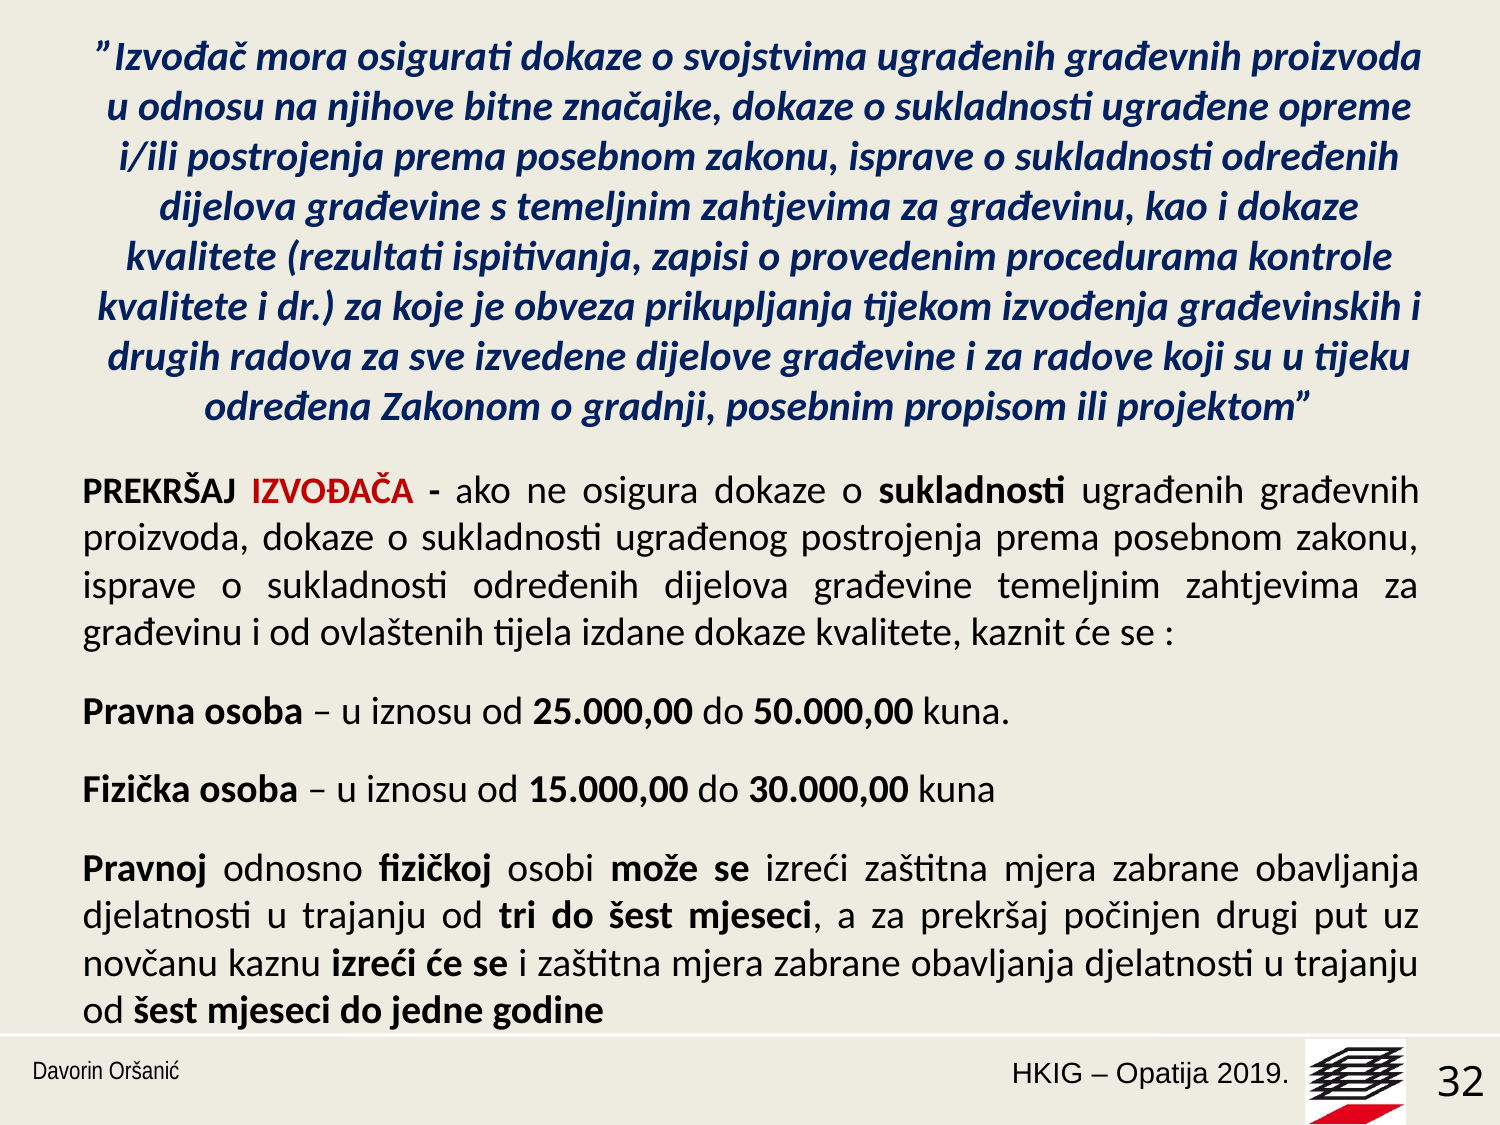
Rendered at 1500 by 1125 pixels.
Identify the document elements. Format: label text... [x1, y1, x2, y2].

slide_number 32 [1316, 1046, 1500, 1125]
list PREKRŠAJ IZVOĐAČA - ako ne osigura dokaze o sukladnosti ugrađenih građevnih proizvoda, dokaze o sukladnosti ugrađenog postrojenja prema posebnom zakonu, isprave o sukladnosti određenih dijelova građevine temeljnim zahtjevima za građevinu i od ovlaštenih tijela izdane dokaze kvalitete, kaznit će se : Pravna osoba – u iznosu od 25.000,00 do 50.000,00 kuna. Fizička osoba – u iznosu od 15.000,00 do 30.000,00 kuna Pravnoj odnosno fizičkoj osobi može se izreći zaštitna mjera zabrane obavljanja djelatnosti u trajanju od tri do šest mjeseci, a za prekršaj počinjen drugi put uz novčanu kaznu izreći će se i zaštitna mjera zabrane obavljanja djelatnosti u trajanju od šest mjeseci do jedne godine [68, 456, 1436, 1036]
slide_number Davorin Oršanić [17, 1046, 207, 1125]
title ”Izvođač mora osigurati dokaze o svojstvima ugrađenih građevnih proizvoda u odnosu na njihove bitne značajke, dokaze o sukladnosti ugrađene opreme i/ili postrojenja prema posebnom zakonu, isprave o sukladnosti određenih dijelova građevine s temeljnim zahtjevima za građevinu, kao i dokaze kvalitete (rezultati ispitivanja, zapisi o provedenim procedurama kontrole kvalitete i dr.) za koje je obveza prikupljanja tijekom izvođenja građevinskih i drugih radova za sve izvedene dijelove građevine i za radove koji su u tijeku određena Zakonom o gradnji, posebnim propisom ili projektom” [72, 21, 1447, 445]
picture [1305, 1039, 1406, 1125]
